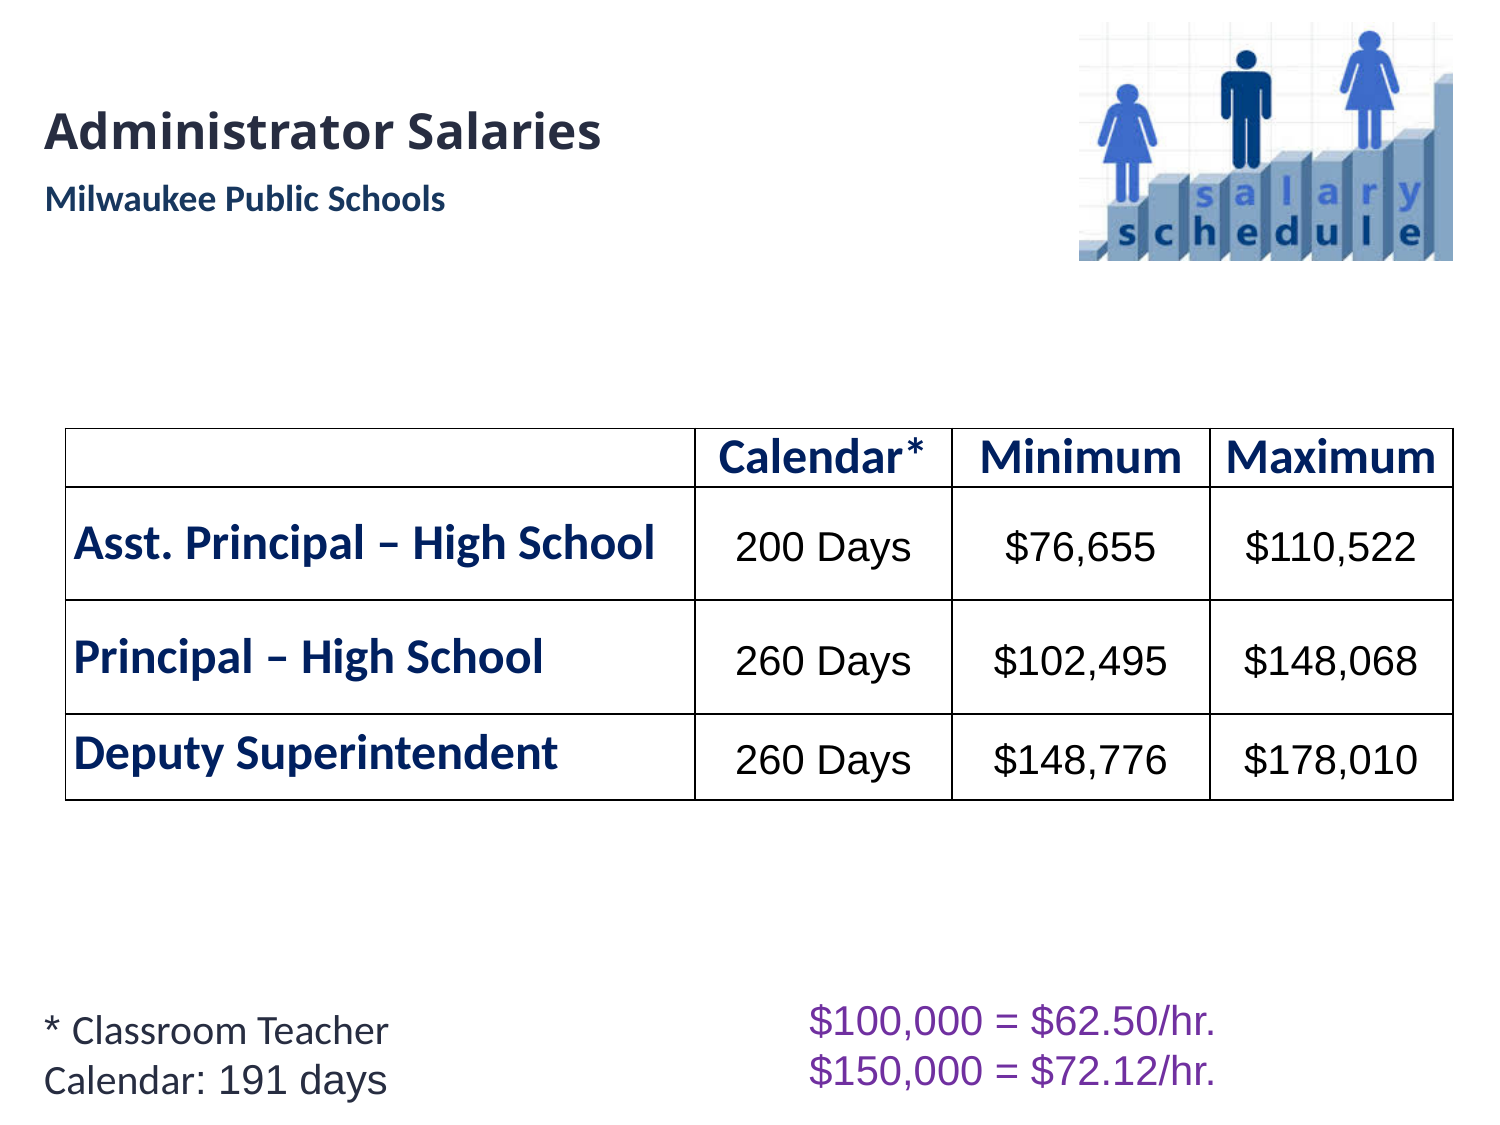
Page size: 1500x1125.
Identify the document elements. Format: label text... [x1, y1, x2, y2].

picture [1079, 22, 1454, 261]
table_cell $148,068 [1211, 601, 1452, 713]
table_header [66, 429, 694, 486]
table_cell $102,495 [953, 601, 1209, 713]
title Administrator Salaries Milwaukee Public Schools [29, 53, 1074, 229]
table_cell 260 Days [696, 715, 951, 799]
table_header Maximum [1211, 429, 1452, 486]
table_cell Asst. Principal – High School [66, 488, 694, 599]
text_box * Classroom Teacher Calendar: 191 days [29, 995, 510, 1111]
table_cell $110,522 [1211, 488, 1452, 599]
table_header Minimum [953, 429, 1209, 486]
table_cell $178,010 [1211, 715, 1452, 799]
text_box $100,000 = $62.50/hr. $150,000 = $72.12/hr. [635, 986, 1391, 1101]
table_cell $148,776 [953, 715, 1209, 799]
table_cell $76,655 [953, 488, 1209, 599]
table_cell Principal – High School [66, 601, 694, 713]
table_cell 260 Days [696, 601, 951, 713]
table_header Calendar* [696, 429, 951, 486]
table_cell Deputy Superintendent [66, 715, 694, 799]
table_cell 200 Days [696, 488, 951, 599]
